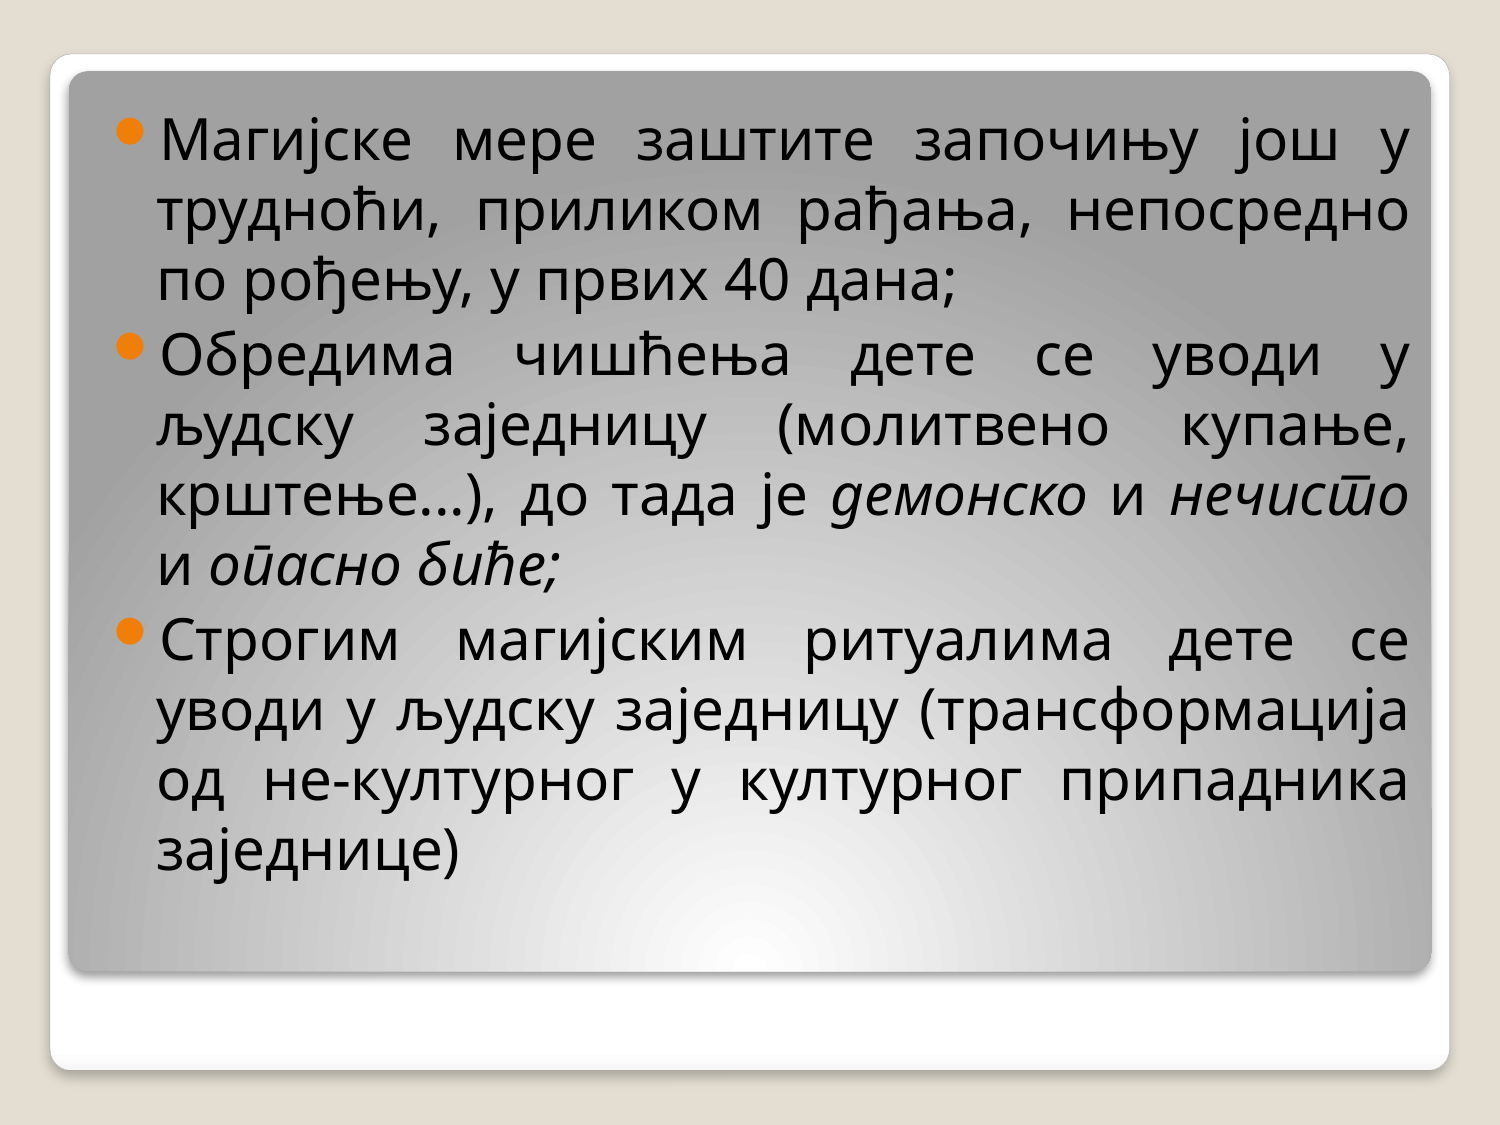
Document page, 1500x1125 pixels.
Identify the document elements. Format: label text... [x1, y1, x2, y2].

list Магијске мере заштите започињу још у трудноћи, приликом рађања, непосредно по рођењу, у првих 40 дана; Обредима чишћења дете се уводи у људску заједницу (молитвено купање, крштење...), до тада је демонско и нечисто и опасно биће; Строгим магијским ритуалима дете се уводи у људску заједницу (трансформација од не-културног у културног припадника заједнице) [82, 86, 1425, 976]
